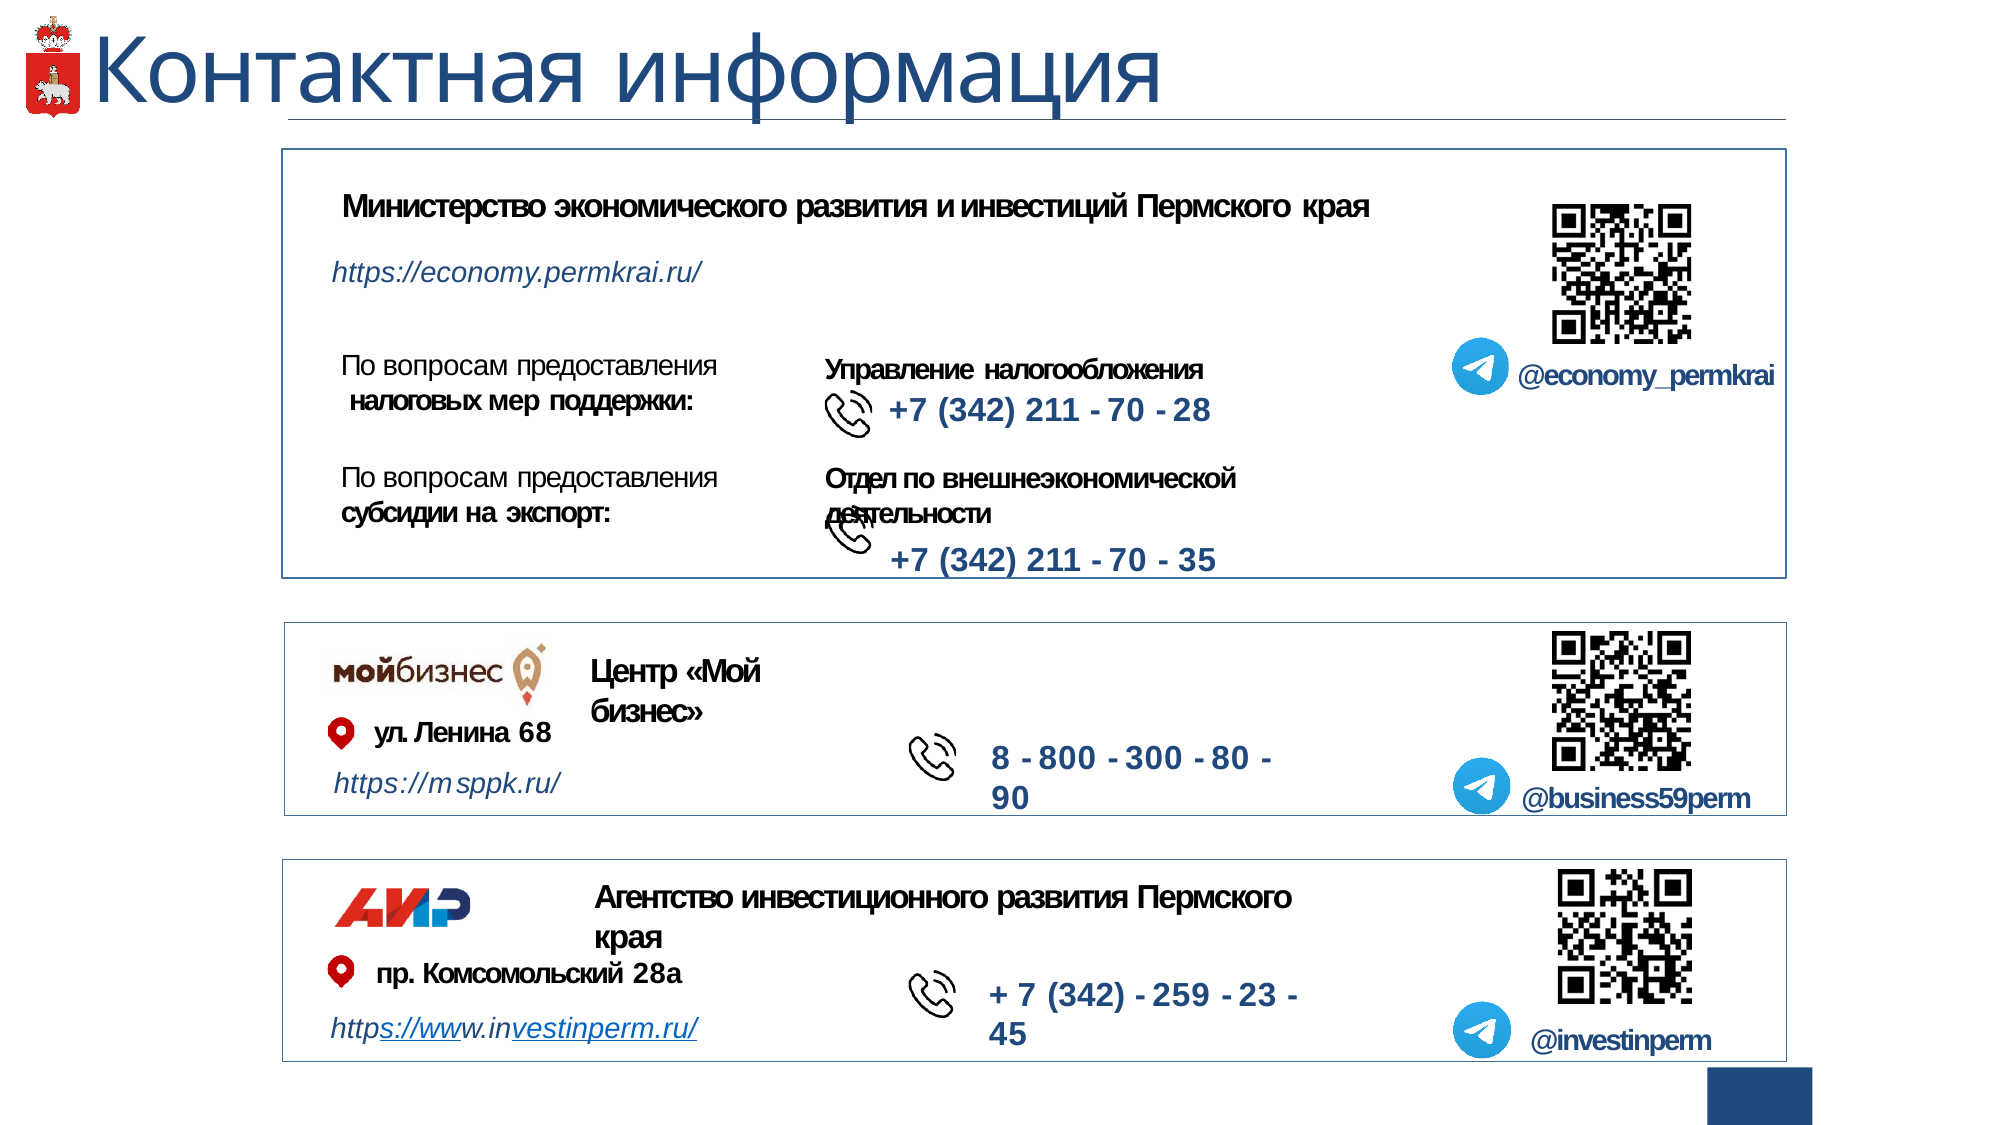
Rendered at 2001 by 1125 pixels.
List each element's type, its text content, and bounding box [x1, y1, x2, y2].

text_box [26, 16, 80, 118]
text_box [908, 970, 1520, 1070]
text_box [1707, 1067, 1813, 1125]
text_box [327, 717, 957, 781]
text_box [282, 858, 1787, 1062]
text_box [281, 148, 1788, 580]
text_box [1448, 816, 1519, 825]
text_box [283, 622, 1787, 816]
title Контактная информация [89, 0, 1498, 160]
